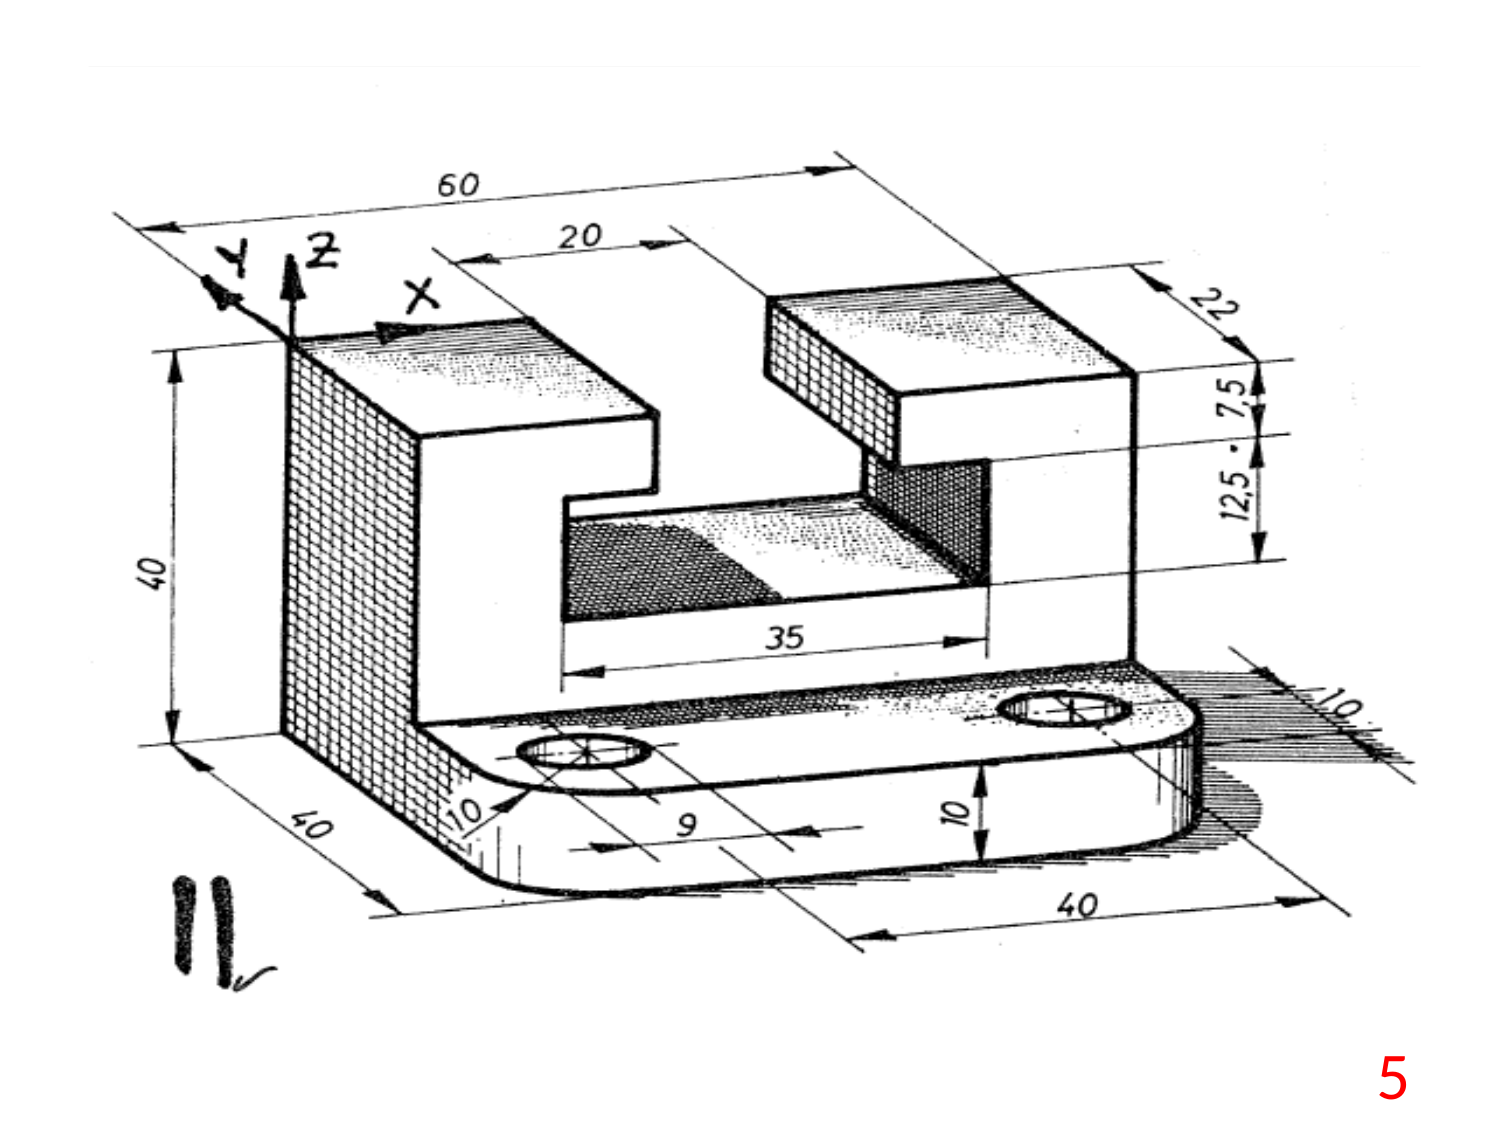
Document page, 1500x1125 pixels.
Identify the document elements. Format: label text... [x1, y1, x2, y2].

slide_number 5 [1074, 1042, 1425, 1103]
picture [88, 66, 1421, 1024]
